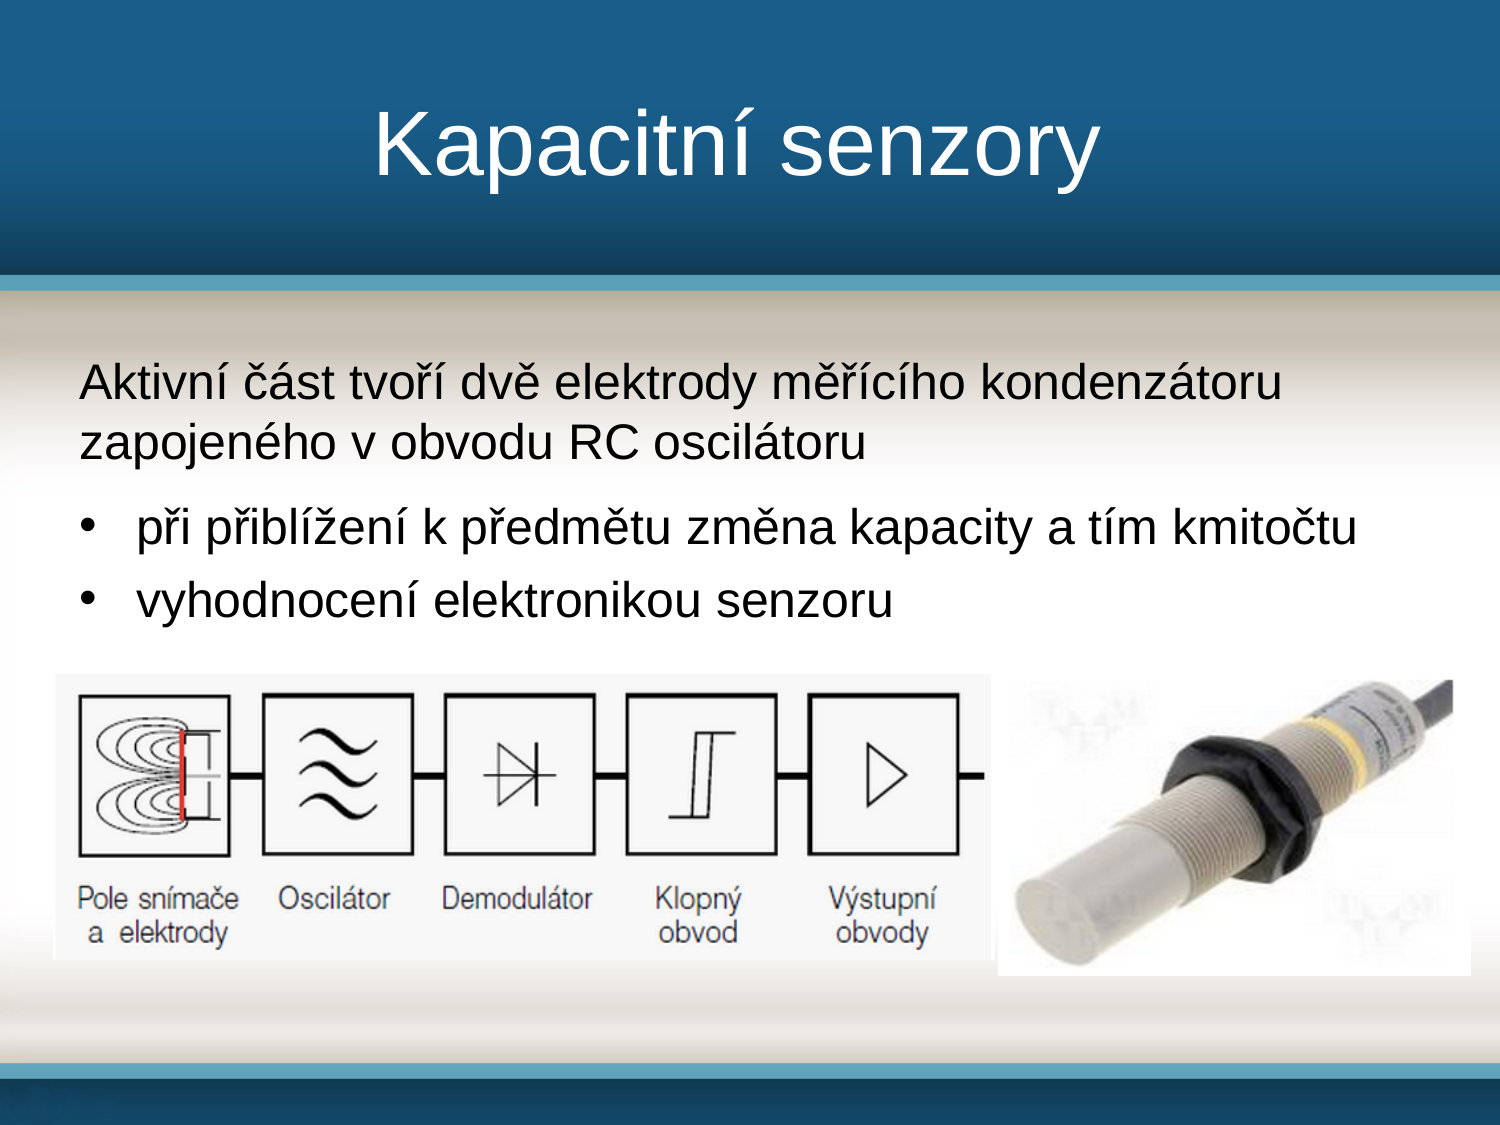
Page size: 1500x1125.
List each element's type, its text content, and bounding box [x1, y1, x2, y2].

text_box Aktivní část tvoří dvě elektrody měřícího kondenzátoru zapojeného v obvodu RC oscilátoru při přiblížení k předmětu změna kapacity a tím kmitočtu vyhodnocení elektronikou senzoru [64, 342, 1436, 668]
title Kapacitní senzory [75, 45, 1425, 233]
picture [0, 0, 1500, 1125]
